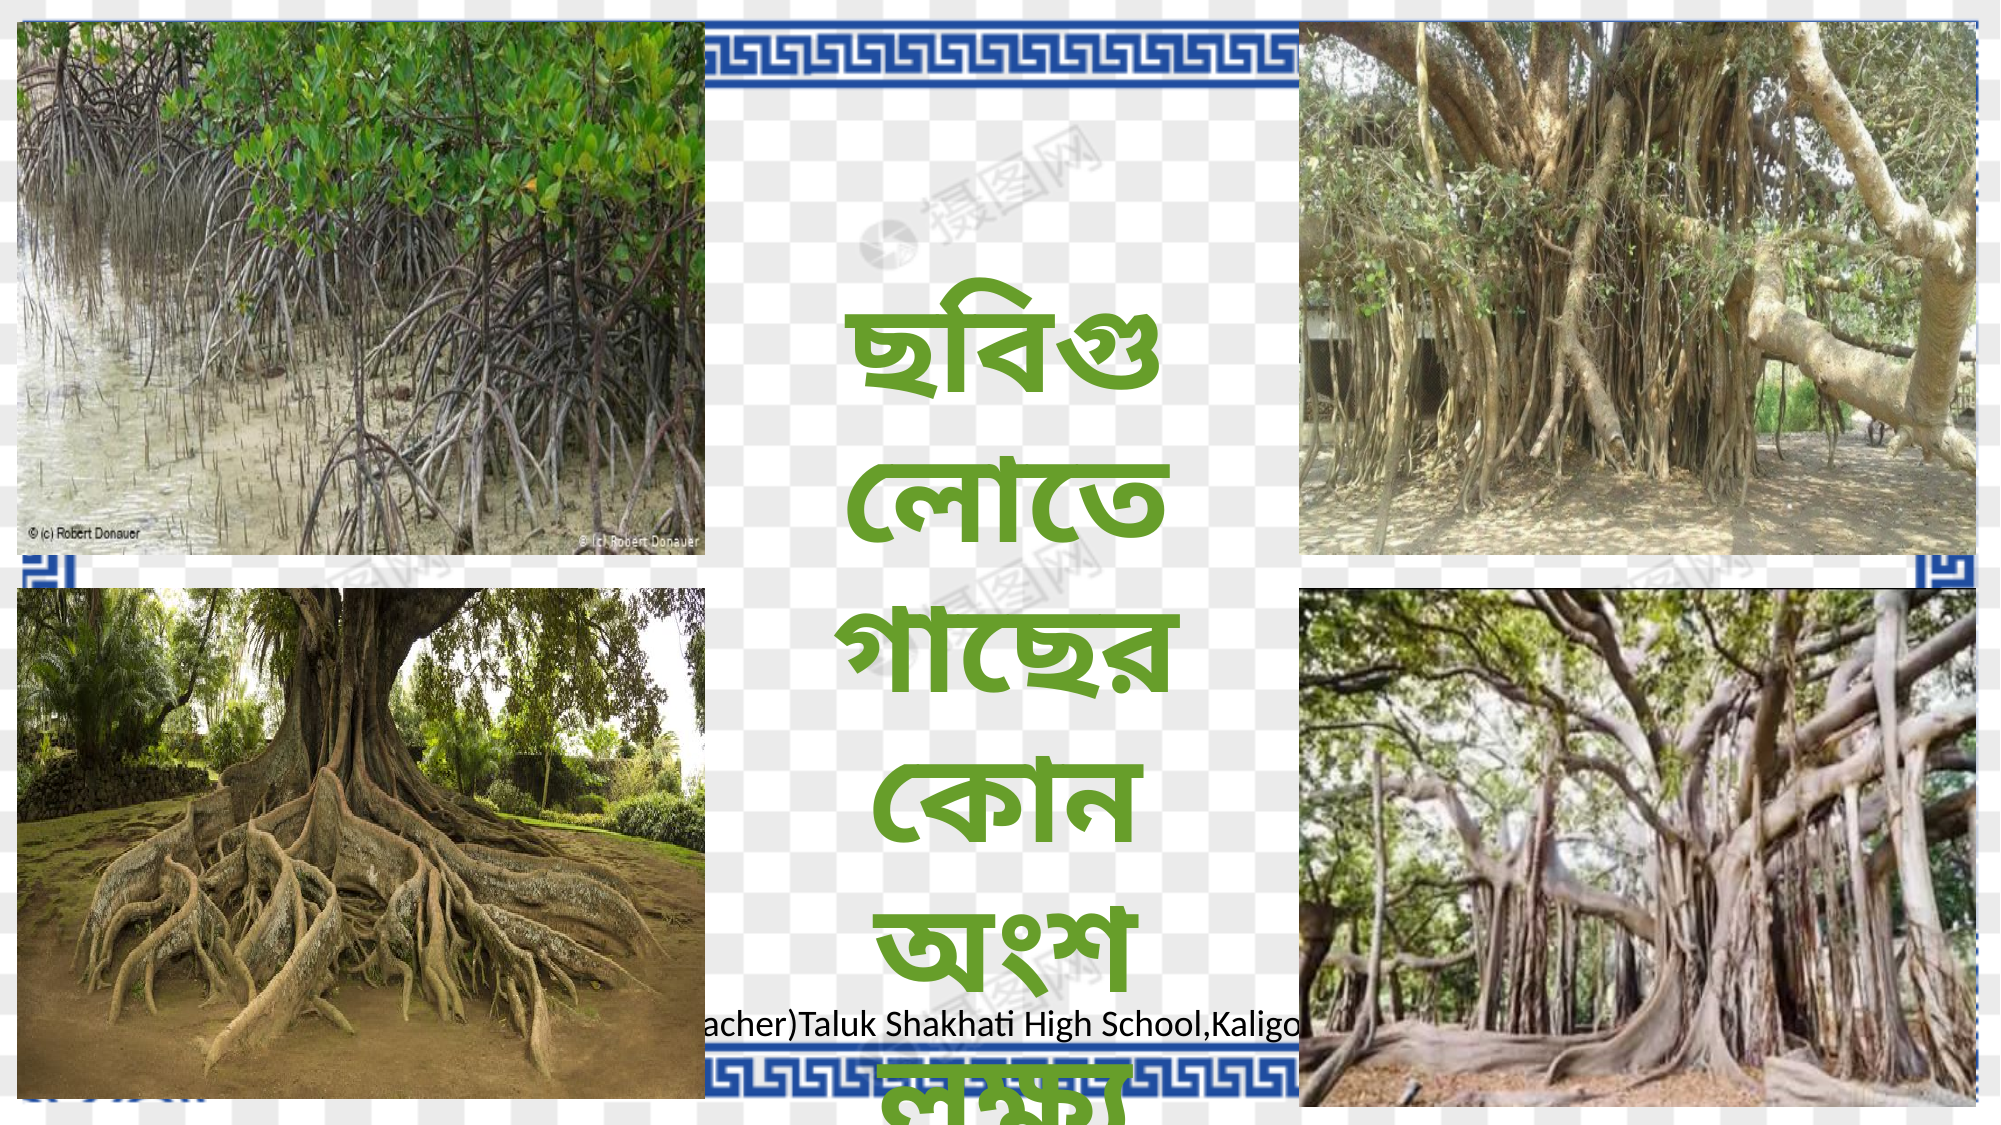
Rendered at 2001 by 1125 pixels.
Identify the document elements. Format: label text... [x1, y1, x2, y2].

text_box ছবিগুলোতে গাছের কোন অংশ লক্ষ্য করছ [764, 260, 1248, 1125]
picture [0, 0, 2000, 1125]
